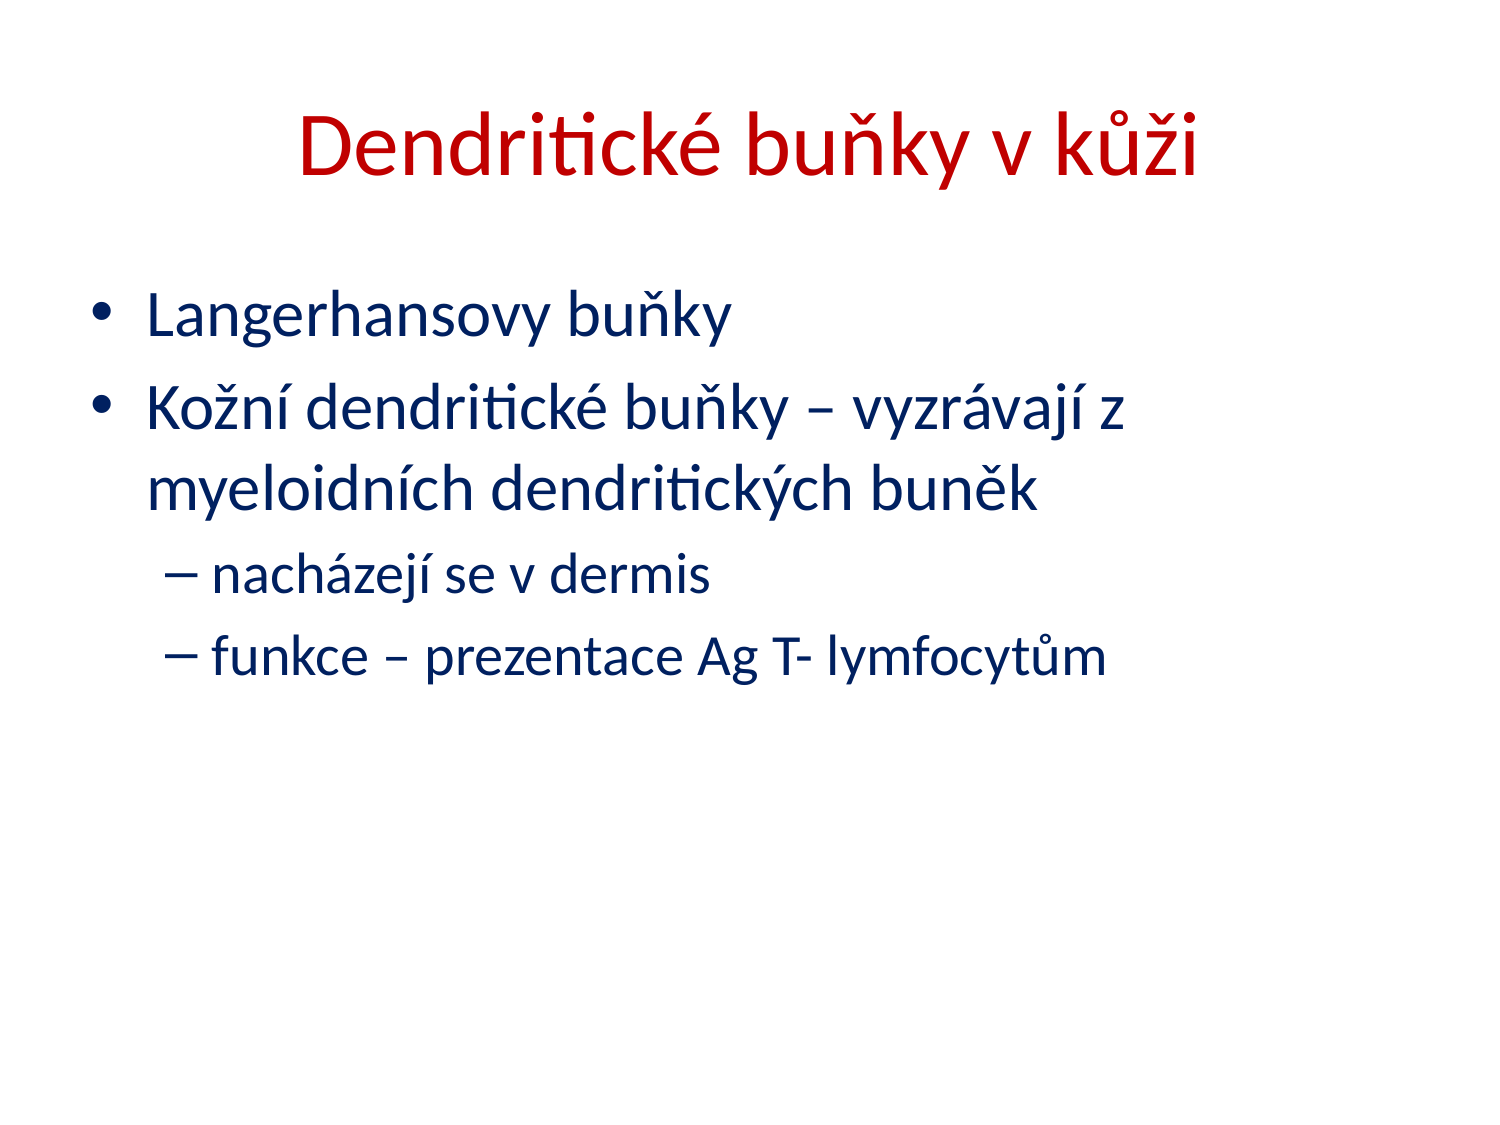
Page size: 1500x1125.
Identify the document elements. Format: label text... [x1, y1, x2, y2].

title Dendritické buňky v kůži [75, 45, 1425, 233]
list Langerhansovy buňky Kožní dendritické buňky – vyzrávají z myeloidních dendritických buněk nacházejí se v dermis funkce – prezentace Ag T- lymfocytům [75, 262, 1425, 1005]
